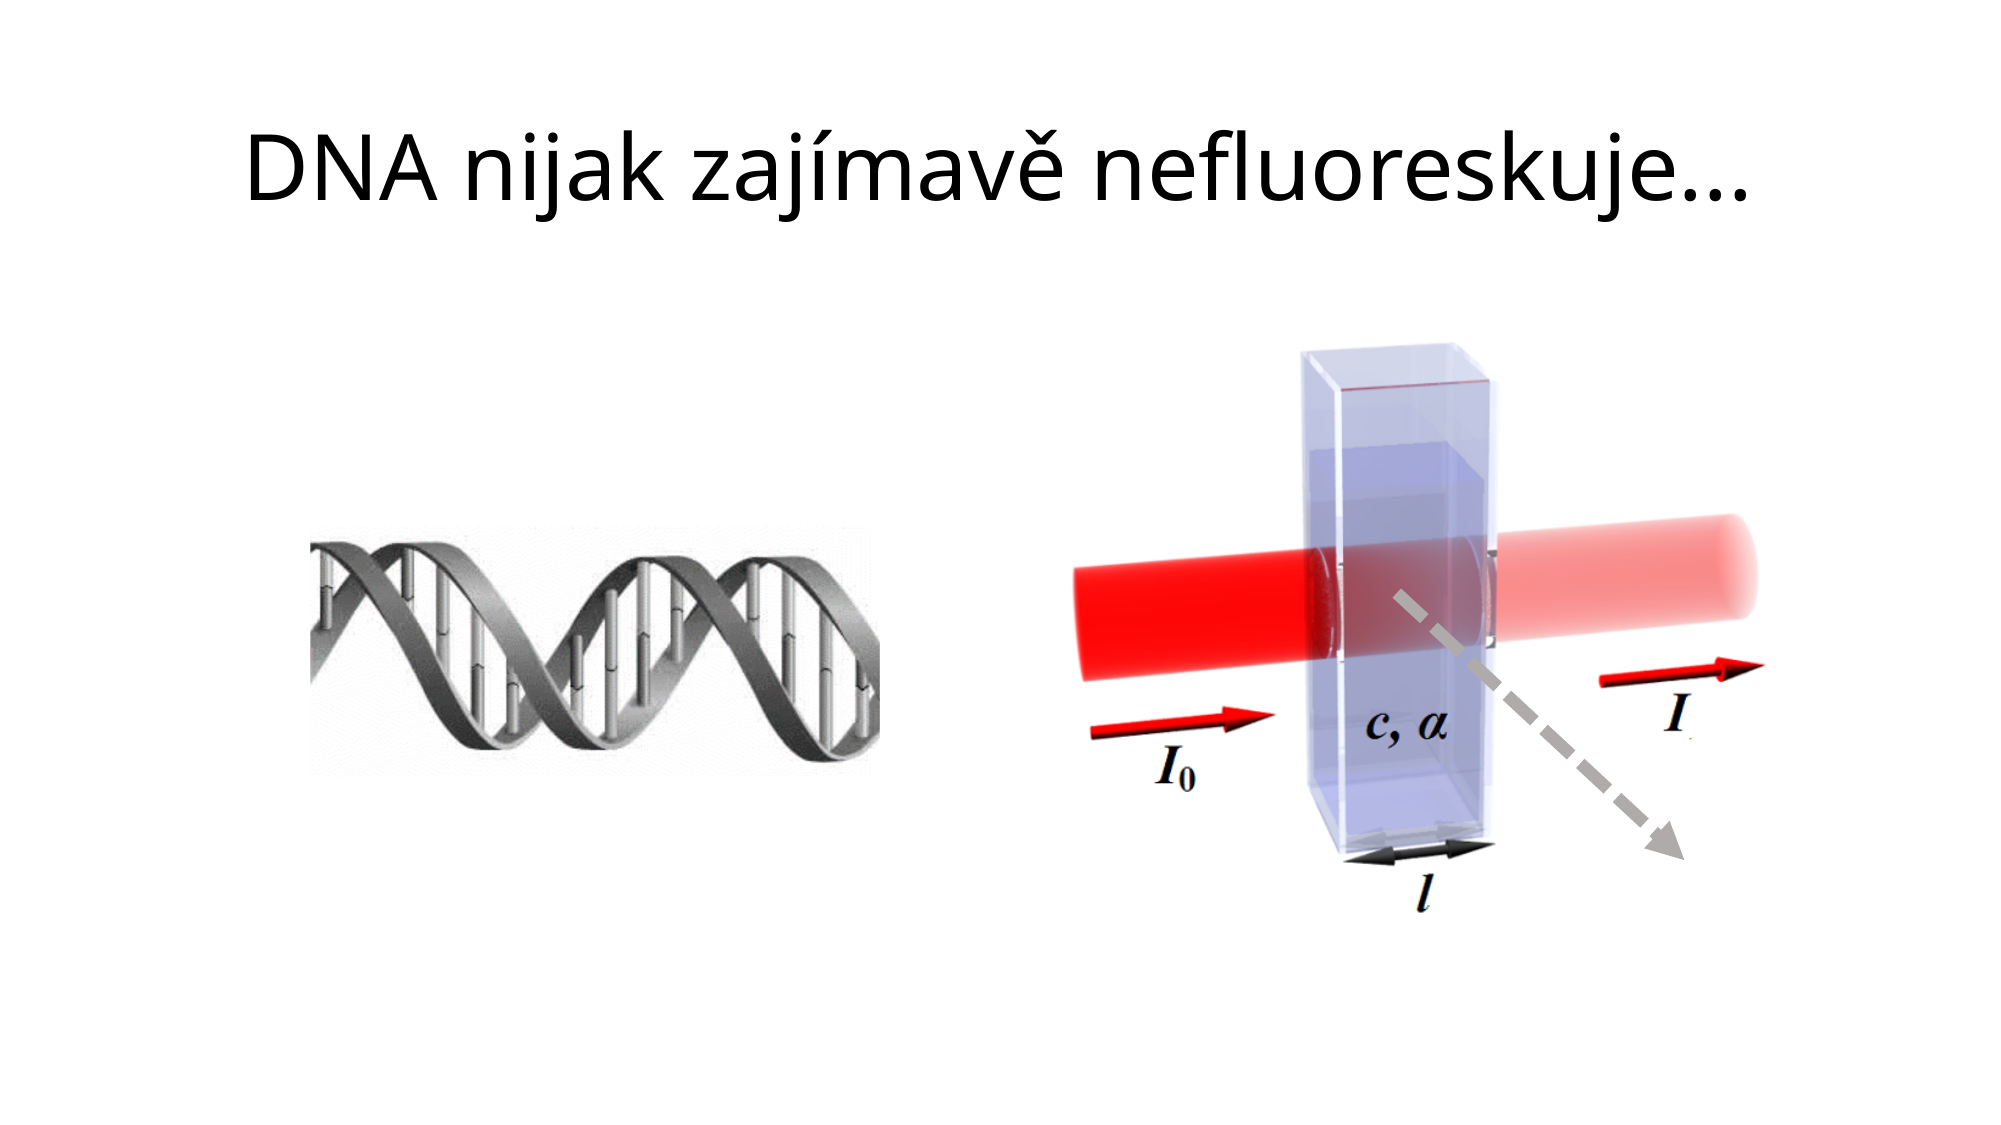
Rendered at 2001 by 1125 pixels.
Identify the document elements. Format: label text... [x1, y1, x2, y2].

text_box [1396, 593, 1685, 861]
picture [1048, 316, 1780, 931]
title DNA nijak zajímavě nefluoreskuje... [135, 116, 1861, 334]
picture [310, 364, 879, 936]
